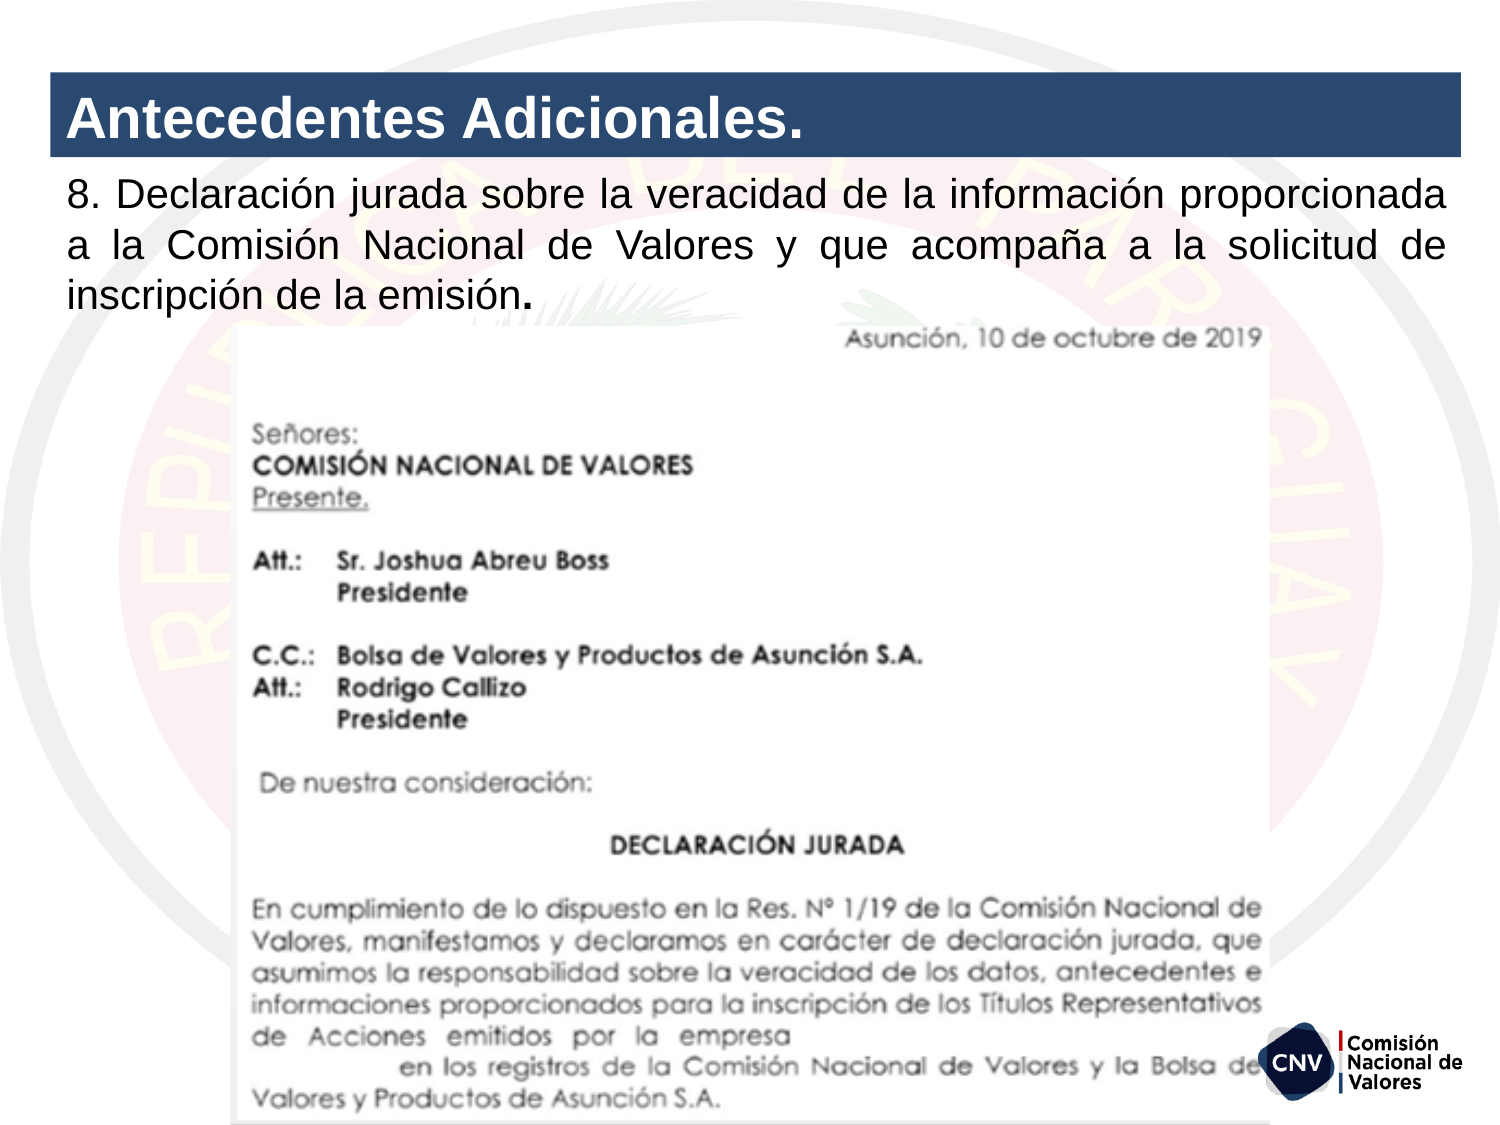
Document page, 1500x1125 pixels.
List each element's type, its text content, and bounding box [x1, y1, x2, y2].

text_box 8. Declaración jurada sobre la veracidad de la información proporcionada a la Comisión Nacional de Valores y que acompaña a la solicitud de inscripción de la emisión. [51, 159, 1463, 454]
picture [229, 326, 1500, 1125]
text_box Antecedentes Adicionales. [50, 72, 1461, 158]
